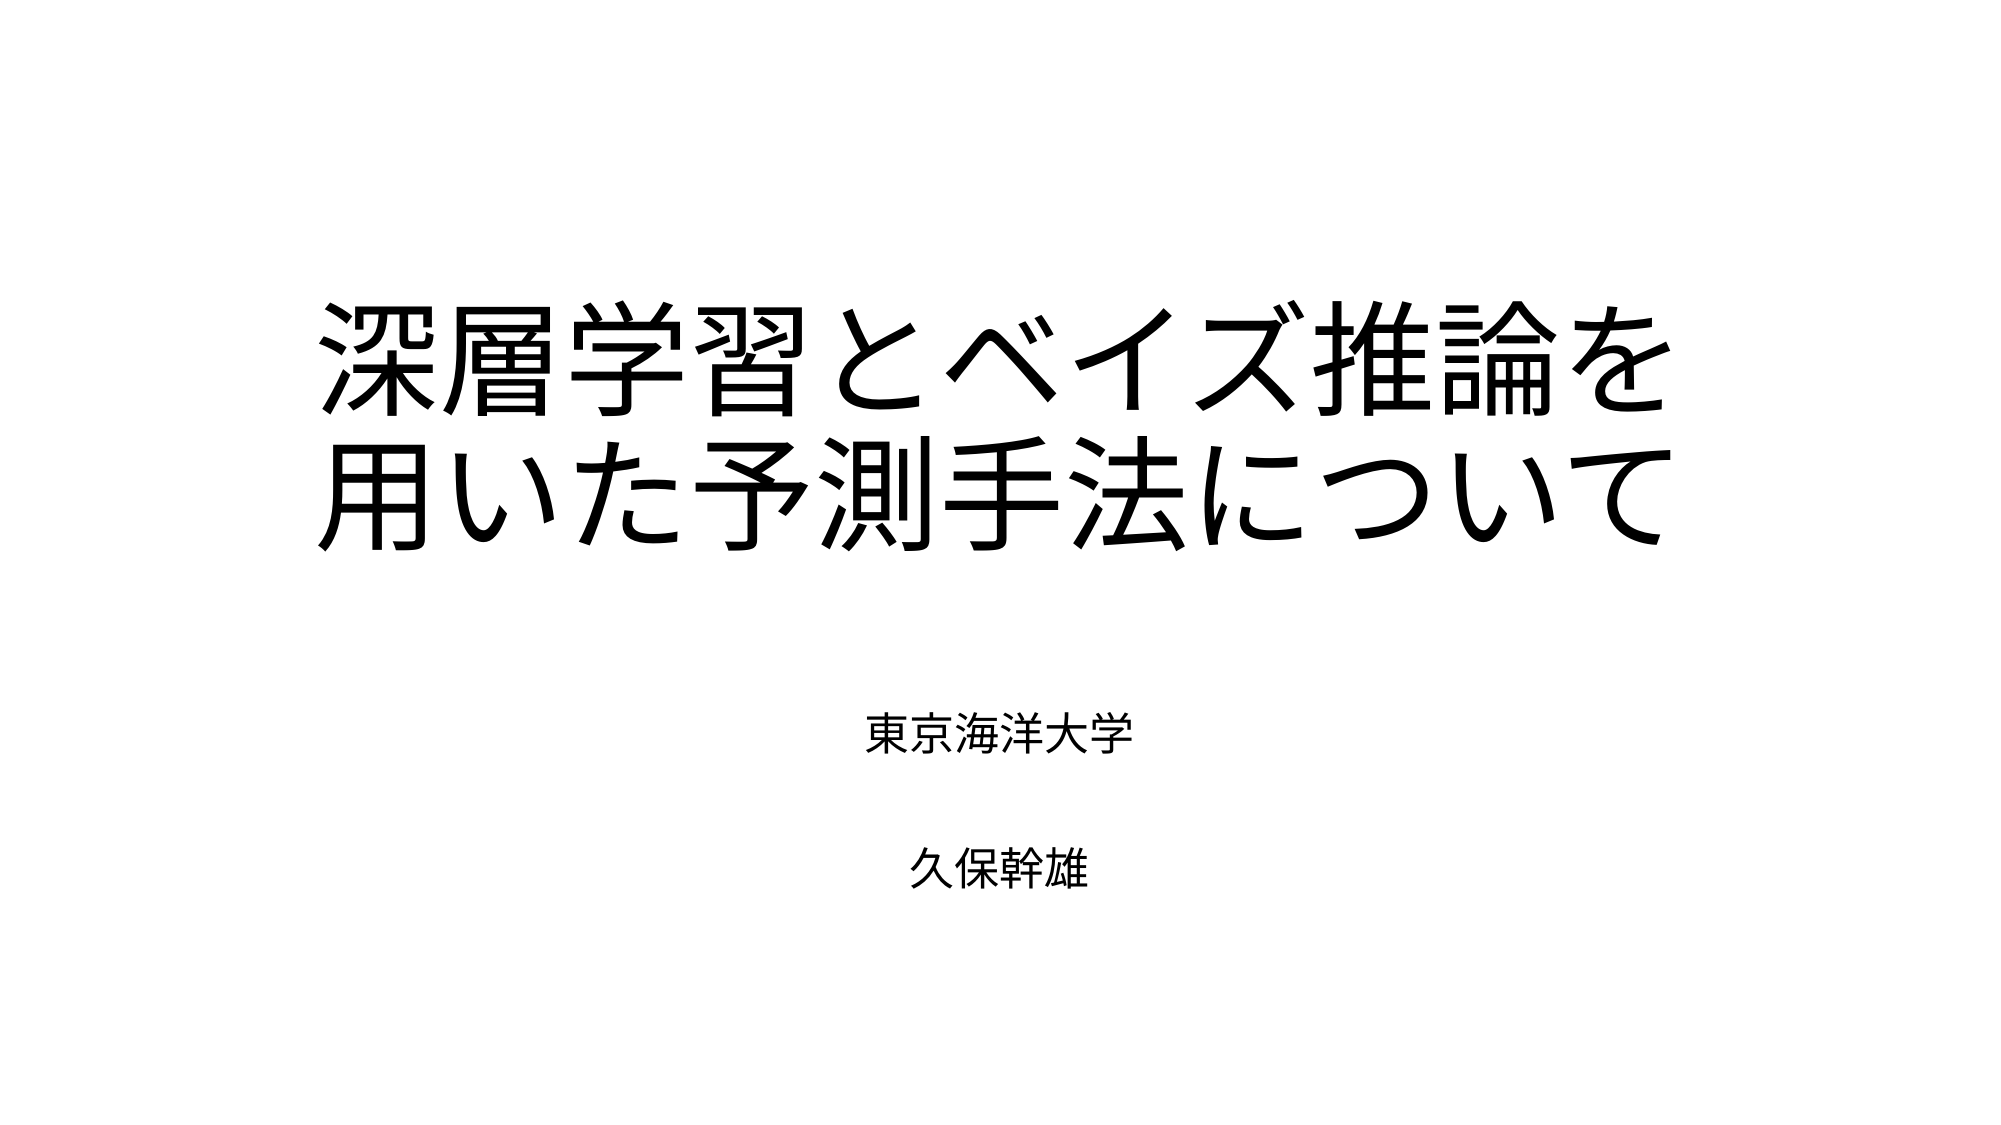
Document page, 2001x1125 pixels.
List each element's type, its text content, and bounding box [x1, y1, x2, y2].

subtitle 東京海洋大学 久保幹雄 [249, 631, 1750, 904]
title 深層学習とベイズ推論を用いた予測手法について [249, 184, 1750, 576]
